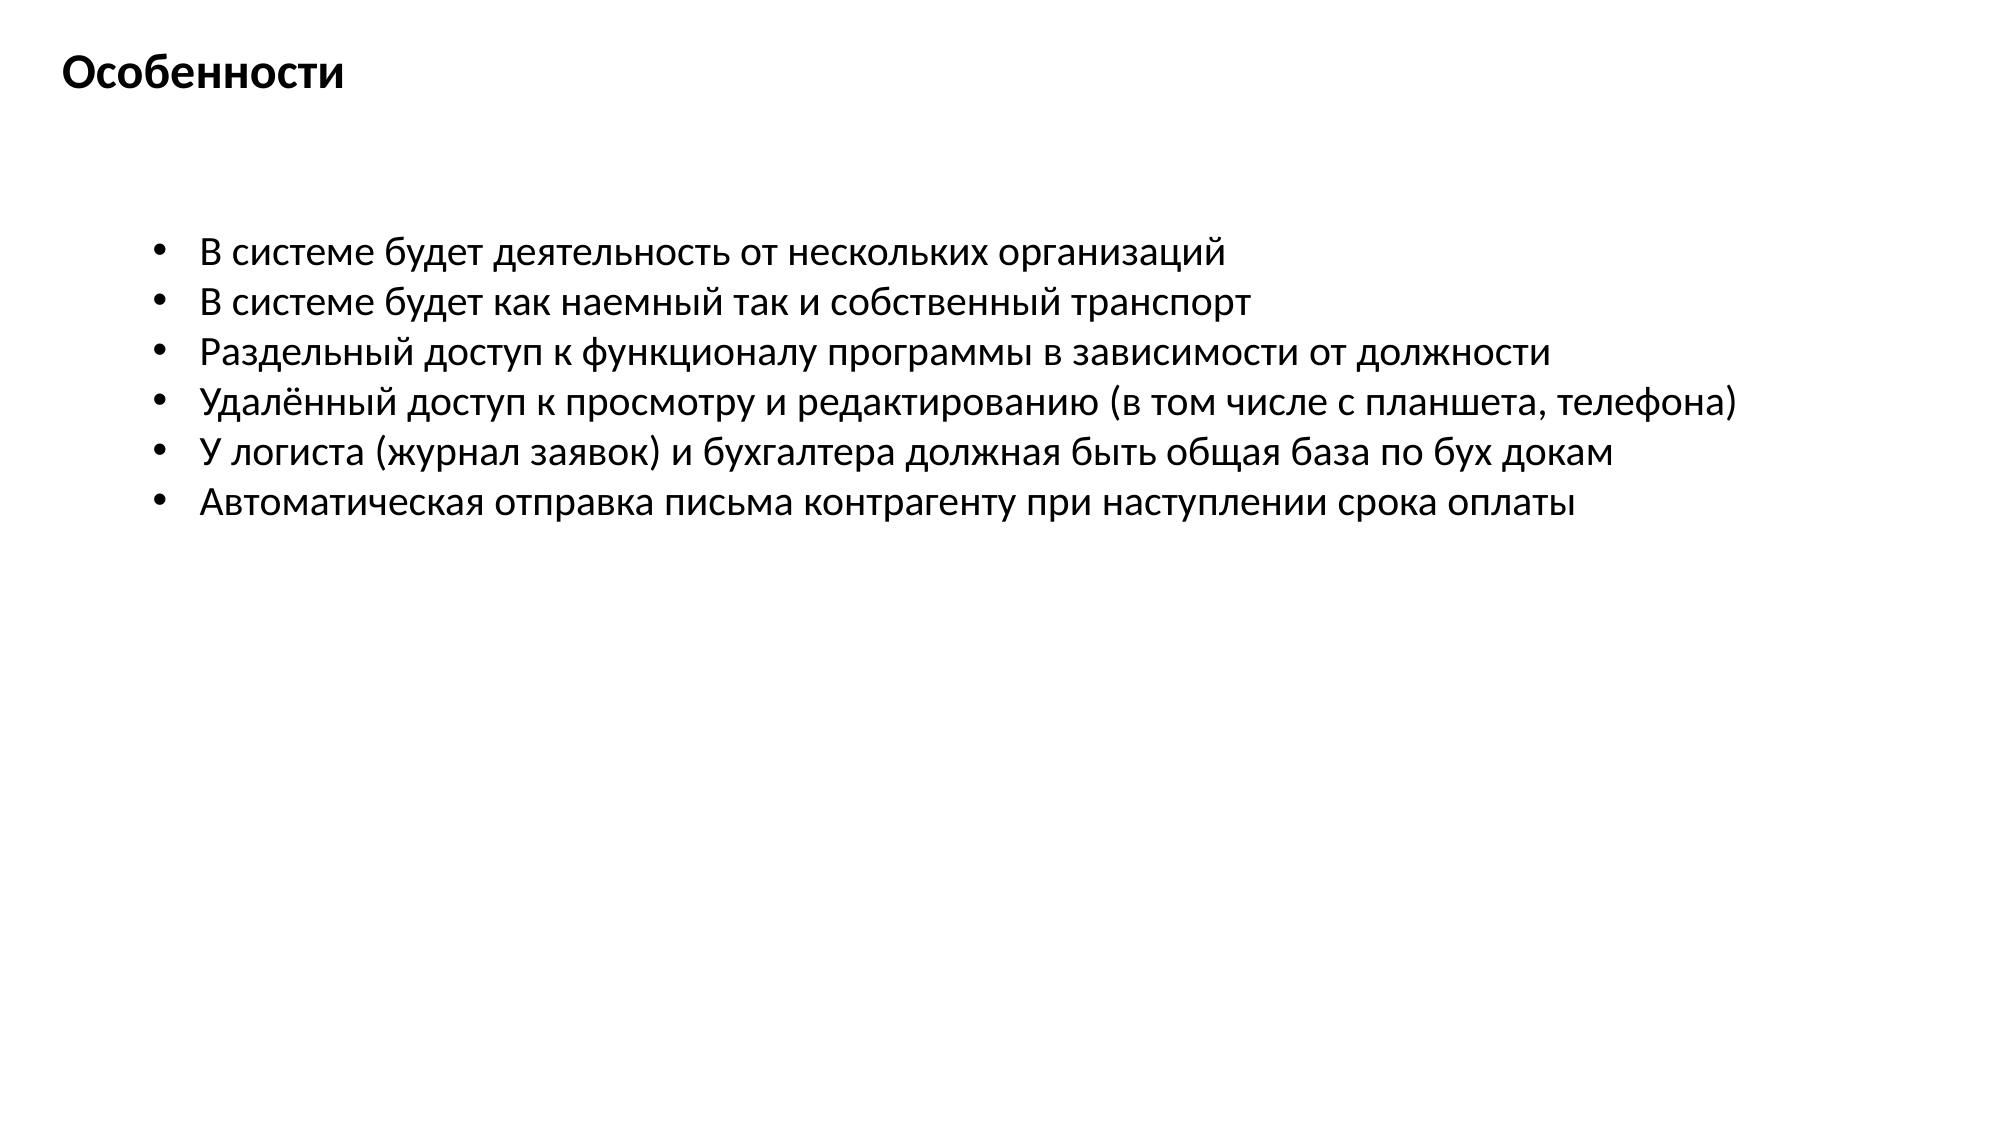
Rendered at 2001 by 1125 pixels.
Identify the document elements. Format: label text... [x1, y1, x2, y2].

text_box Особенности [47, 31, 361, 106]
text_box В системе будет деятельность от нескольких организаций В системе будет как наемный так и собственный транспорт Раздельный доступ к функционалу программы в зависимости от должности Удалённый доступ к просмотру и редактированию (в том числе с планшета, телефона) У логиста (журнал заявок) и бухгалтера должная быть общая база по бух докам Автоматическая отправка письма контрагенту при наступлении срока оплаты [137, 216, 1754, 582]
